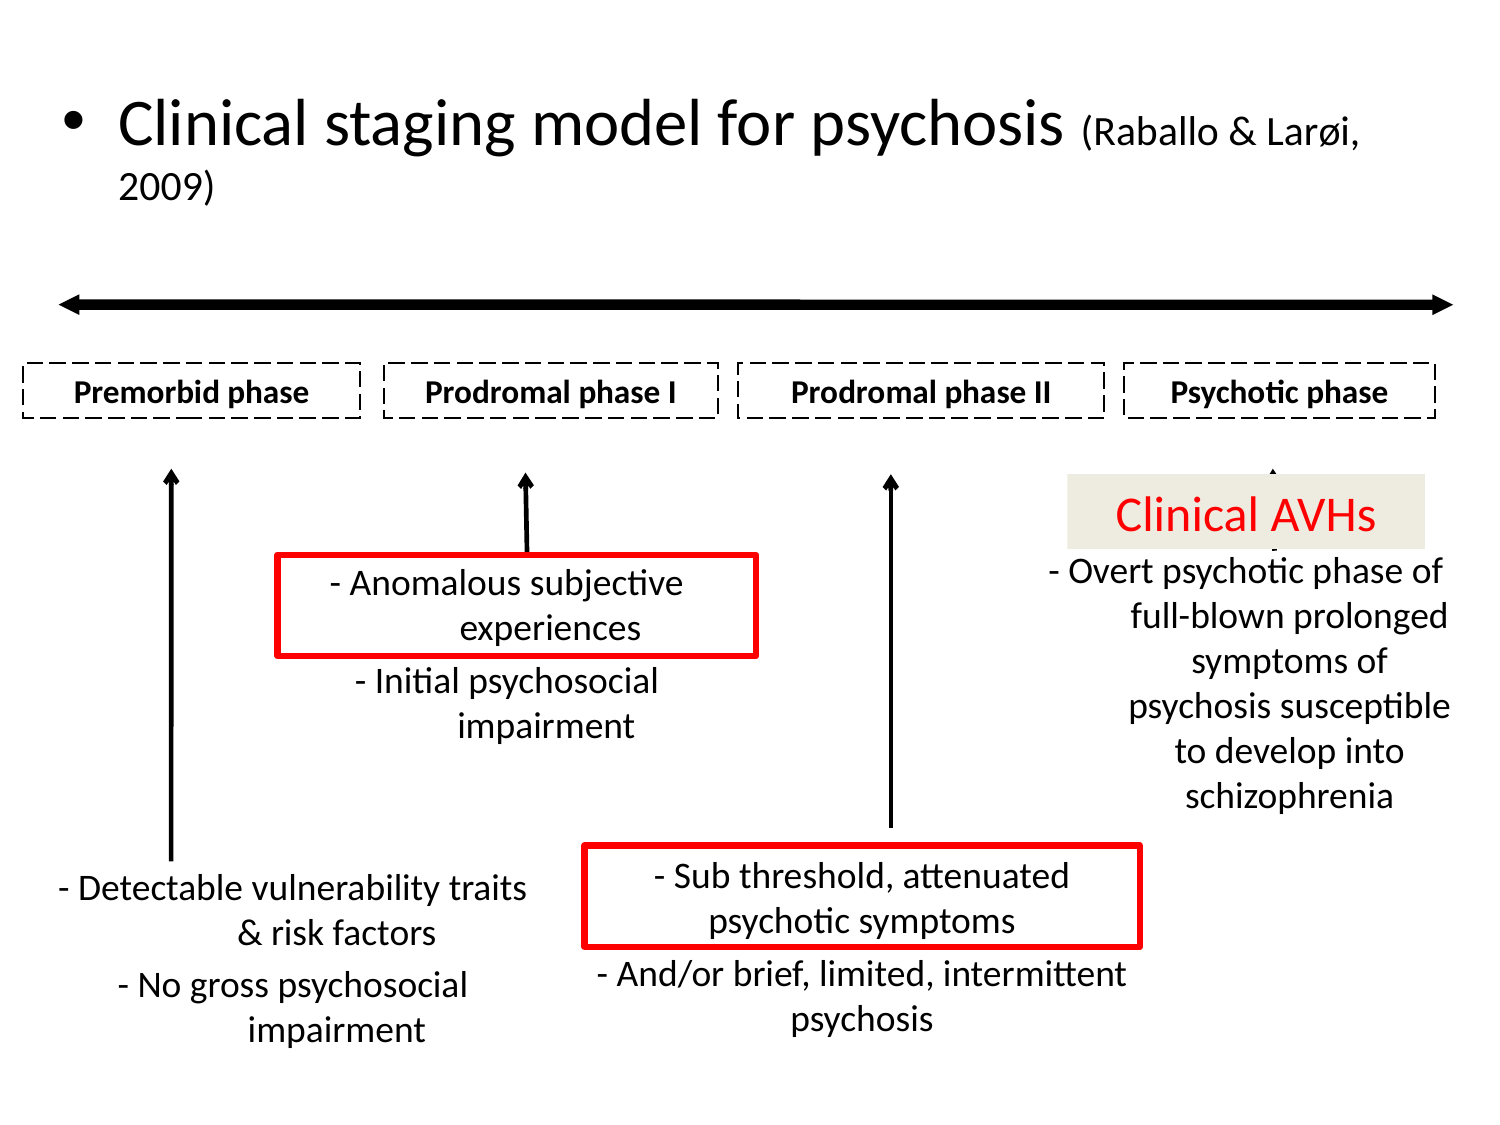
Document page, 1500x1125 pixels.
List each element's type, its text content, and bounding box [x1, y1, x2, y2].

text_box - Detectable vulnerability traits & risk factors - No gross psychosocial impairment [35, 855, 551, 1071]
text_box [584, 845, 1140, 947]
text_box Premorbid phase [23, 363, 361, 418]
list Clinical staging model for psychosis (Raballo & Larøi, 2009) [46, 71, 1465, 1007]
text_box - Sub threshold, attenuated psychotic symptoms - And/or brief, limited, intermittent psychosis [572, 843, 1152, 1071]
text_box - Anomalous subjective experiences - Initial psychosocial impairment [257, 550, 756, 762]
text_box Psychotic phase [1123, 363, 1436, 418]
text_box [277, 554, 756, 657]
text_box Clinical AVHs [1067, 474, 1425, 549]
text_box - Overt psychotic phase of full-blown prolonged symptoms of psychosis susceptible to develop into schizophrenia [1021, 538, 1471, 926]
text_box Prodromal phase I [383, 363, 718, 418]
text_box [58, 300, 1454, 309]
text_box Prodromal phase II [738, 363, 1105, 418]
